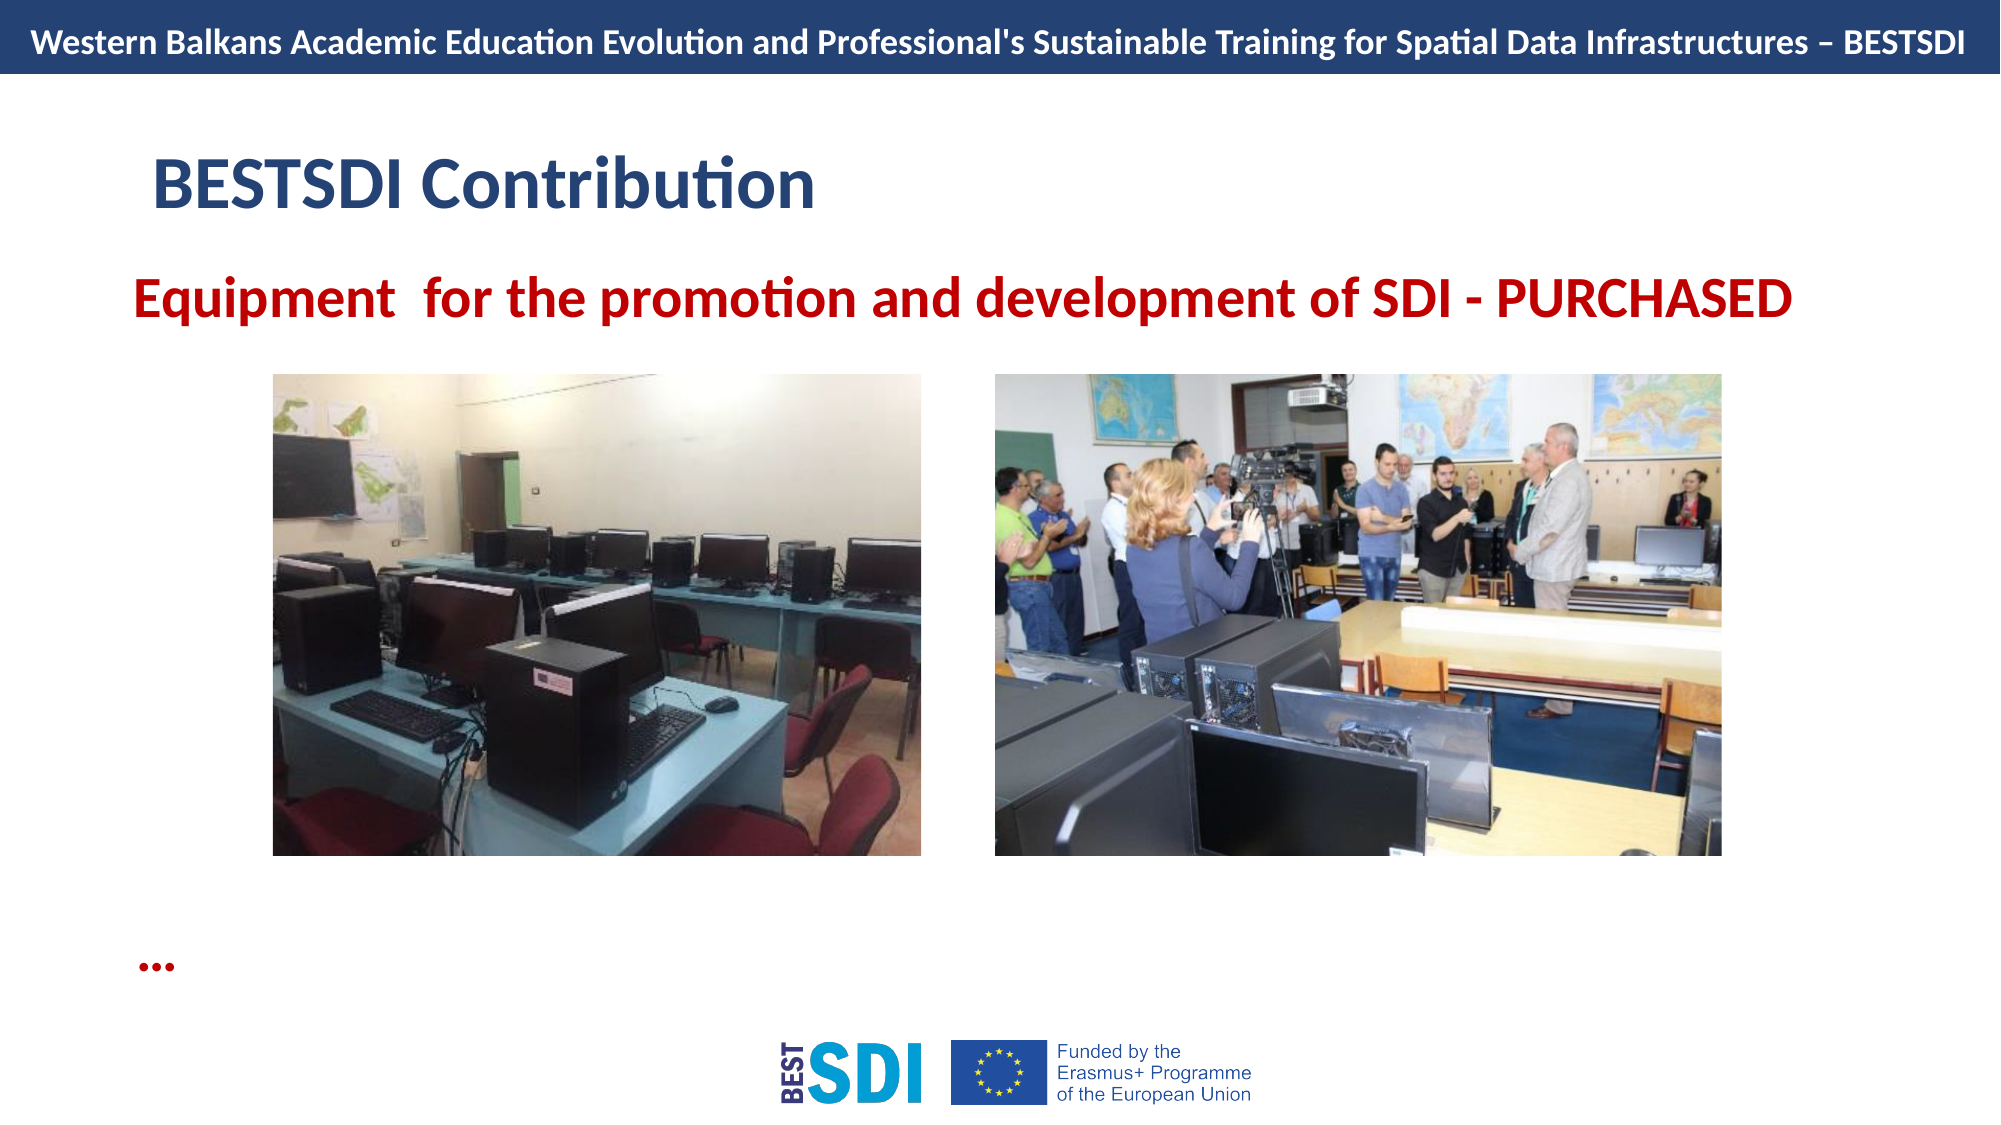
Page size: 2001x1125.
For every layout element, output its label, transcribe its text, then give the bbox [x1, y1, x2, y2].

picture [951, 1040, 1251, 1105]
list Equipment for the promotion and development of SDI - PURCHASED [118, 251, 1946, 341]
title BESTSDI Contribution [137, 104, 1863, 251]
text_box … [121, 905, 1949, 995]
picture [781, 1042, 921, 1105]
picture [272, 374, 922, 856]
picture [994, 374, 1722, 856]
